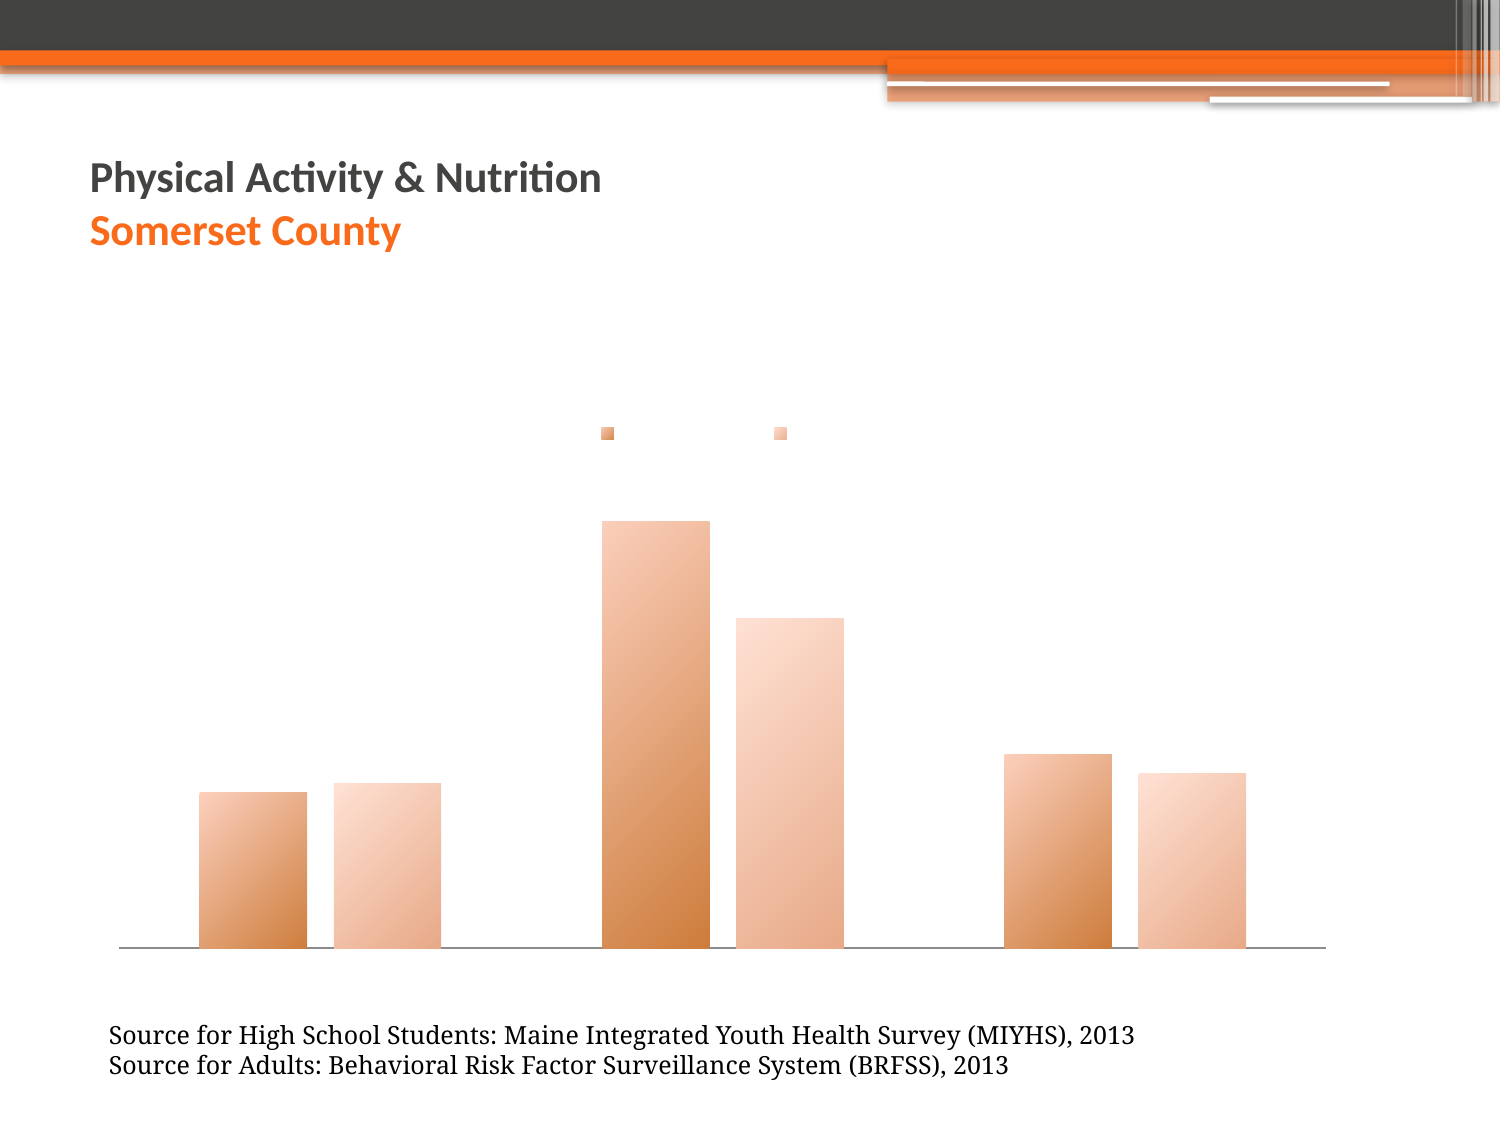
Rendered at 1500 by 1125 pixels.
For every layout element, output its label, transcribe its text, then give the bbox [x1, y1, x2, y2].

title Physical Activity & Nutrition Somerset County [75, 87, 1425, 263]
text_box Source for High School Students: Maine Integrated Youth Health Survey (MIYHS), 2013 Source for Adults: Behavioral Risk Factor Surveillance System (BRFSS), 2013 [94, 1012, 1410, 1125]
chart [93, 324, 1352, 1009]
